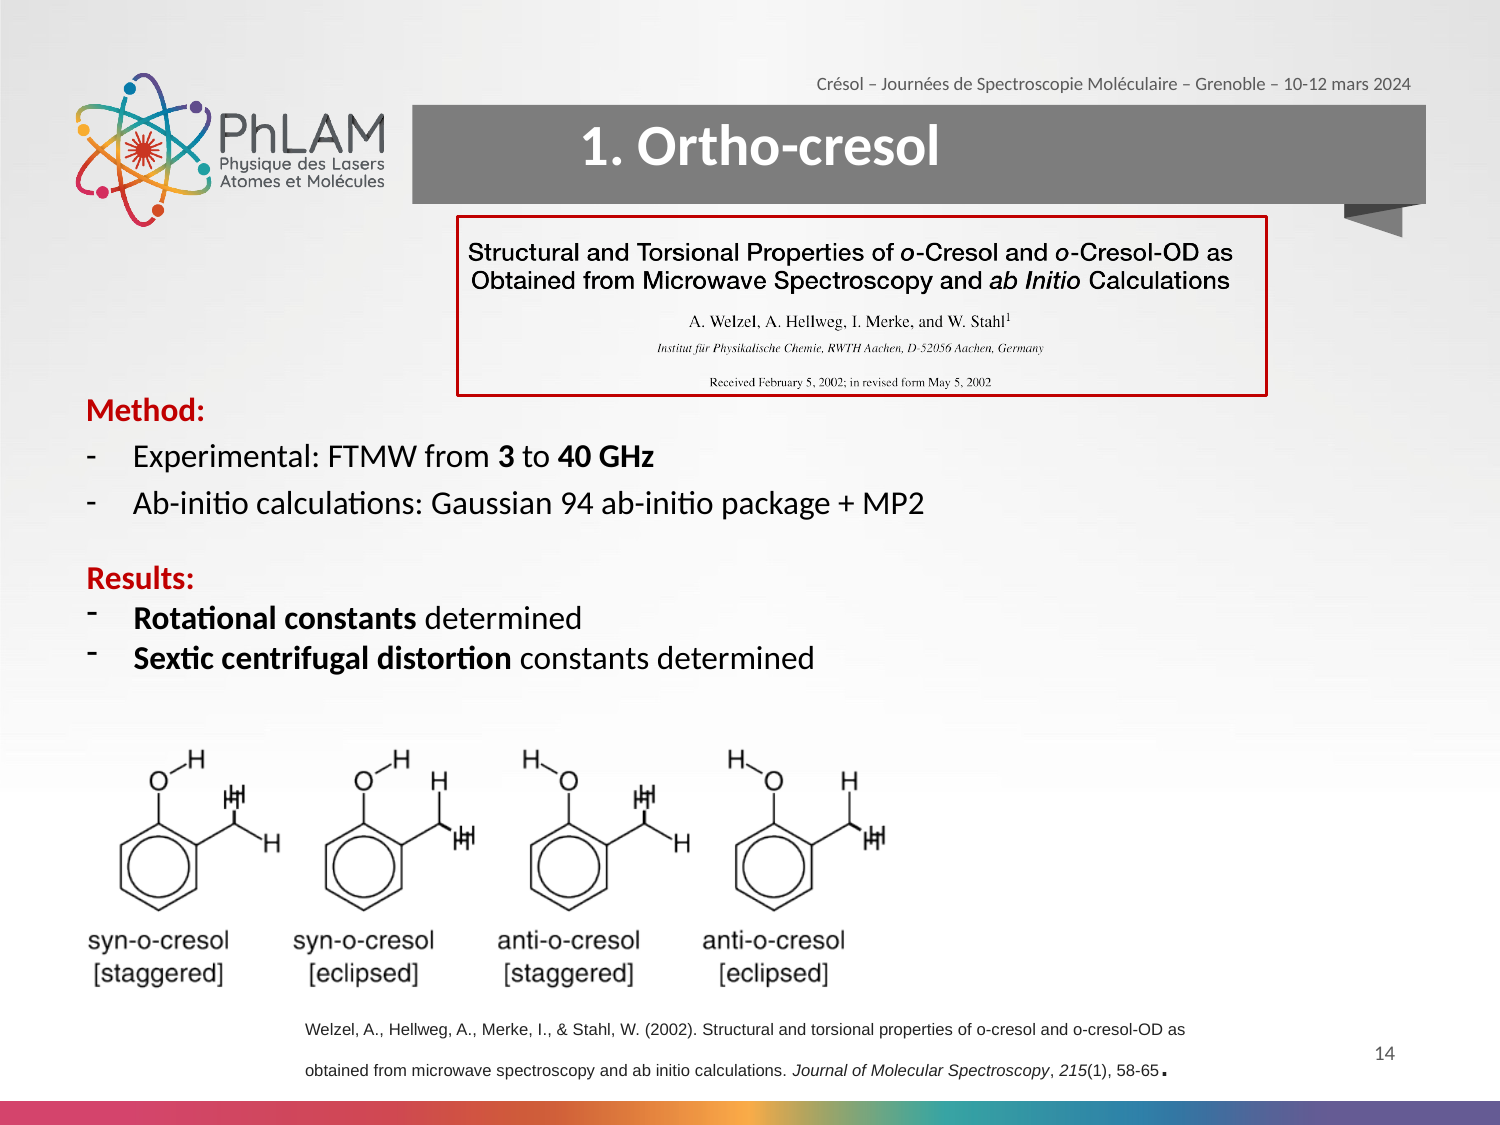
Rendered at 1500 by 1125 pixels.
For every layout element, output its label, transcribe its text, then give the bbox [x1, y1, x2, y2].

picture [0, 0, 1500, 1013]
picture [458, 217, 1266, 395]
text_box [412, 104, 1427, 238]
picture [0, 1101, 1500, 1125]
list 1. Ortho-cresol [108, 106, 409, 203]
text_box Results: Rotational constants determined Sextic centrifugal distortion constants determined [71, 548, 878, 724]
text_box Crésol – Journées de Spectroscopie Moléculaire – Grenoble – 10-12 mars 2024 [573, 64, 1426, 104]
text_box [32, 1005, 1179, 1092]
text_box Welzel, A., Hellweg, A., Merke, I., & Stahl, W. (2002). Structural and torsional properties of o-cresol and o-cresol-OD as obtained from microwave spectroscopy and ab initio calculations. Journal of Molecular Spectroscopy, 215(1), 58-65. [290, 1011, 1210, 1091]
list Method: Experimental: FTMW from 3 to 40 GHz Ab-initio calculations: Gaussian 94 ab-initio package + MP2 [85, 94, 1471, 833]
